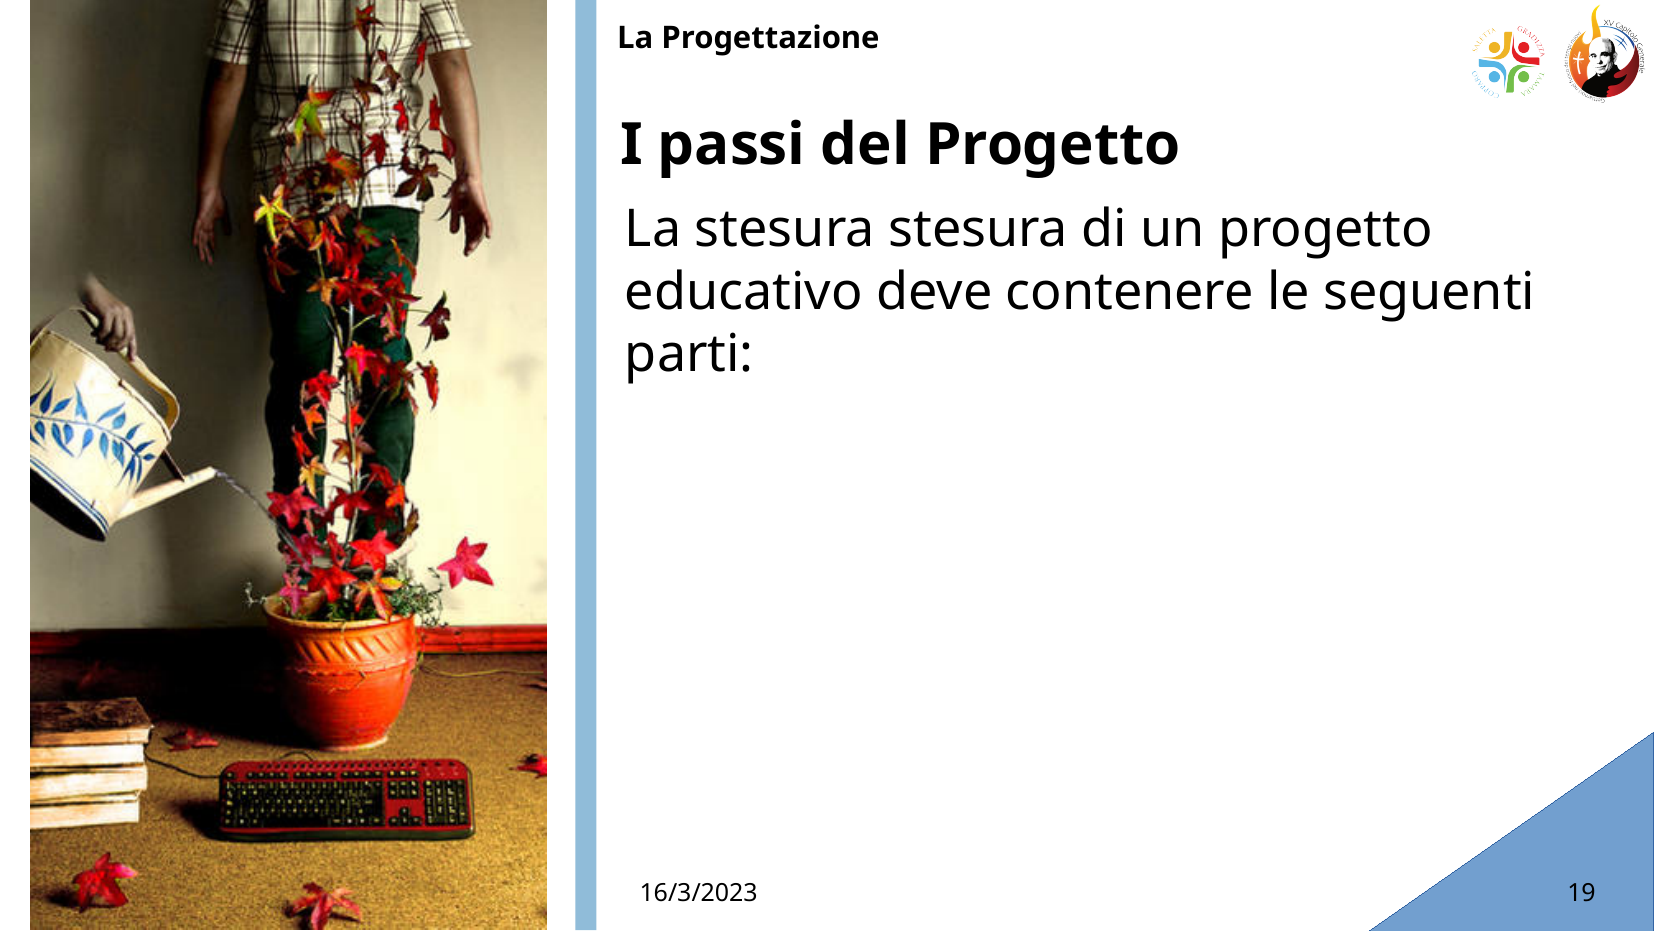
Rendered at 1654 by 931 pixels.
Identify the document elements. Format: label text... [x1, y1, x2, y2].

picture [30, 0, 547, 931]
picture [1563, 4, 1646, 103]
subtitle La stesura stesura di un progetto educativo deve contenere le seguenti parti: [624, 194, 1602, 891]
picture [1472, 26, 1545, 98]
text_box La Progettazione [602, 9, 1335, 63]
text_box I passi del Progetto [620, 106, 1616, 178]
